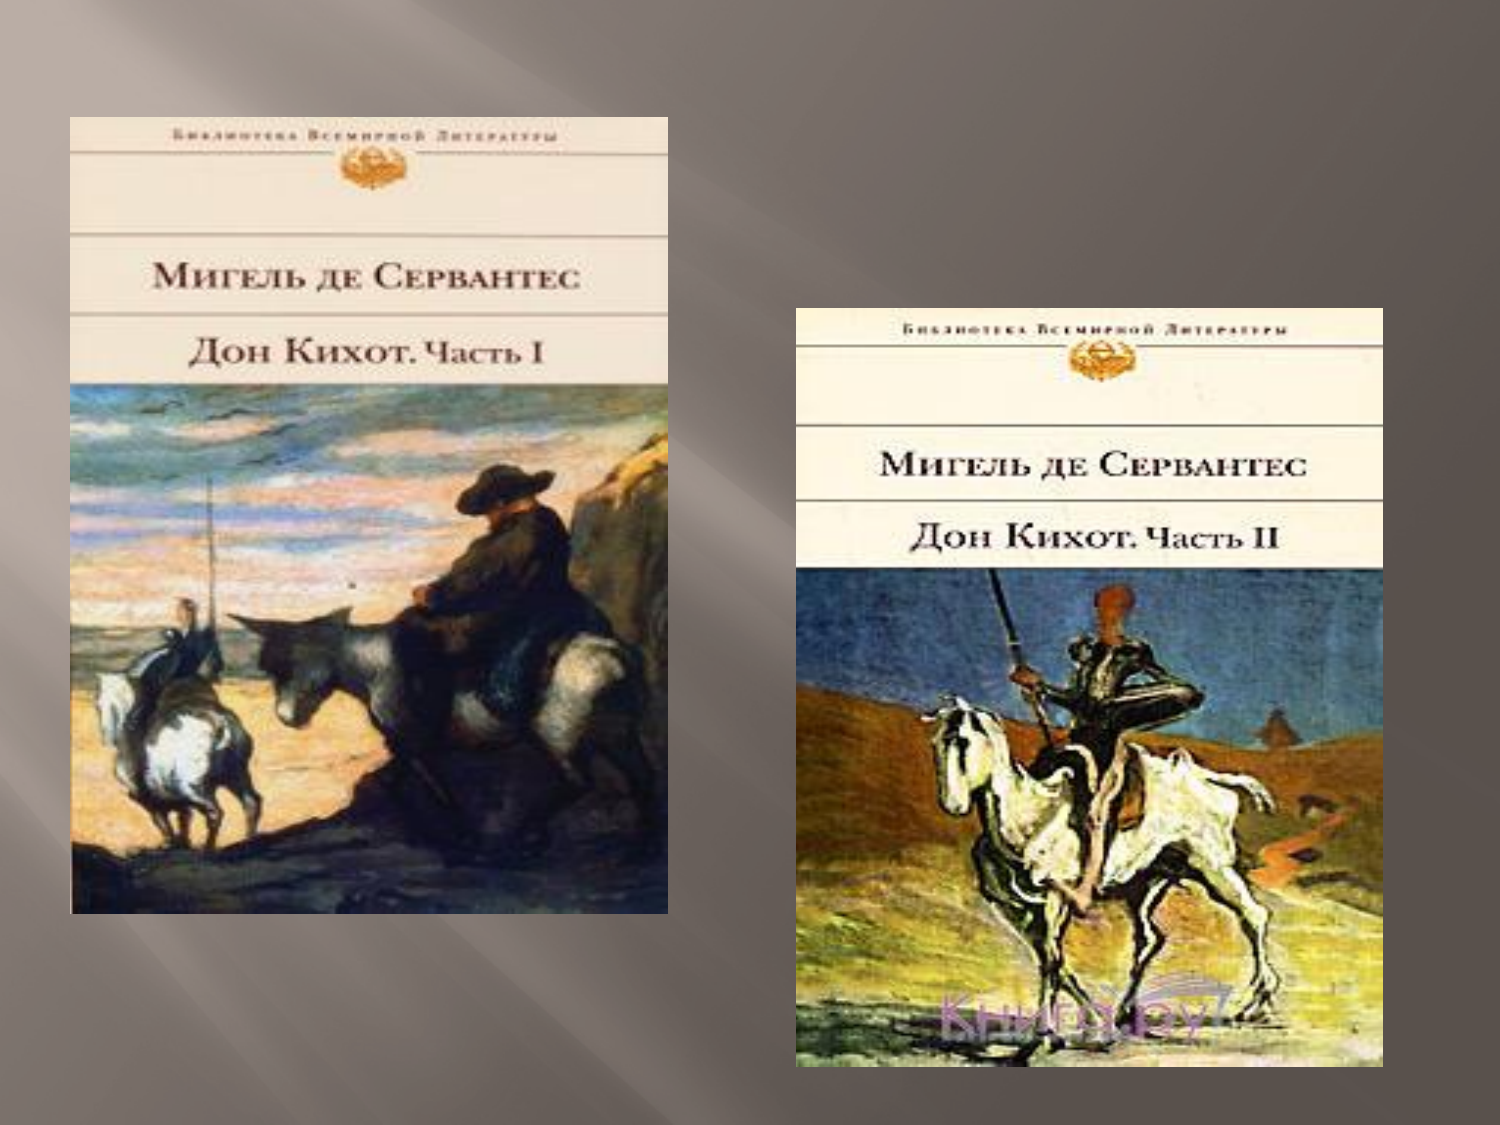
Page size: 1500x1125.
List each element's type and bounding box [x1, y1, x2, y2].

picture [70, 116, 669, 915]
list [796, 307, 1383, 1067]
